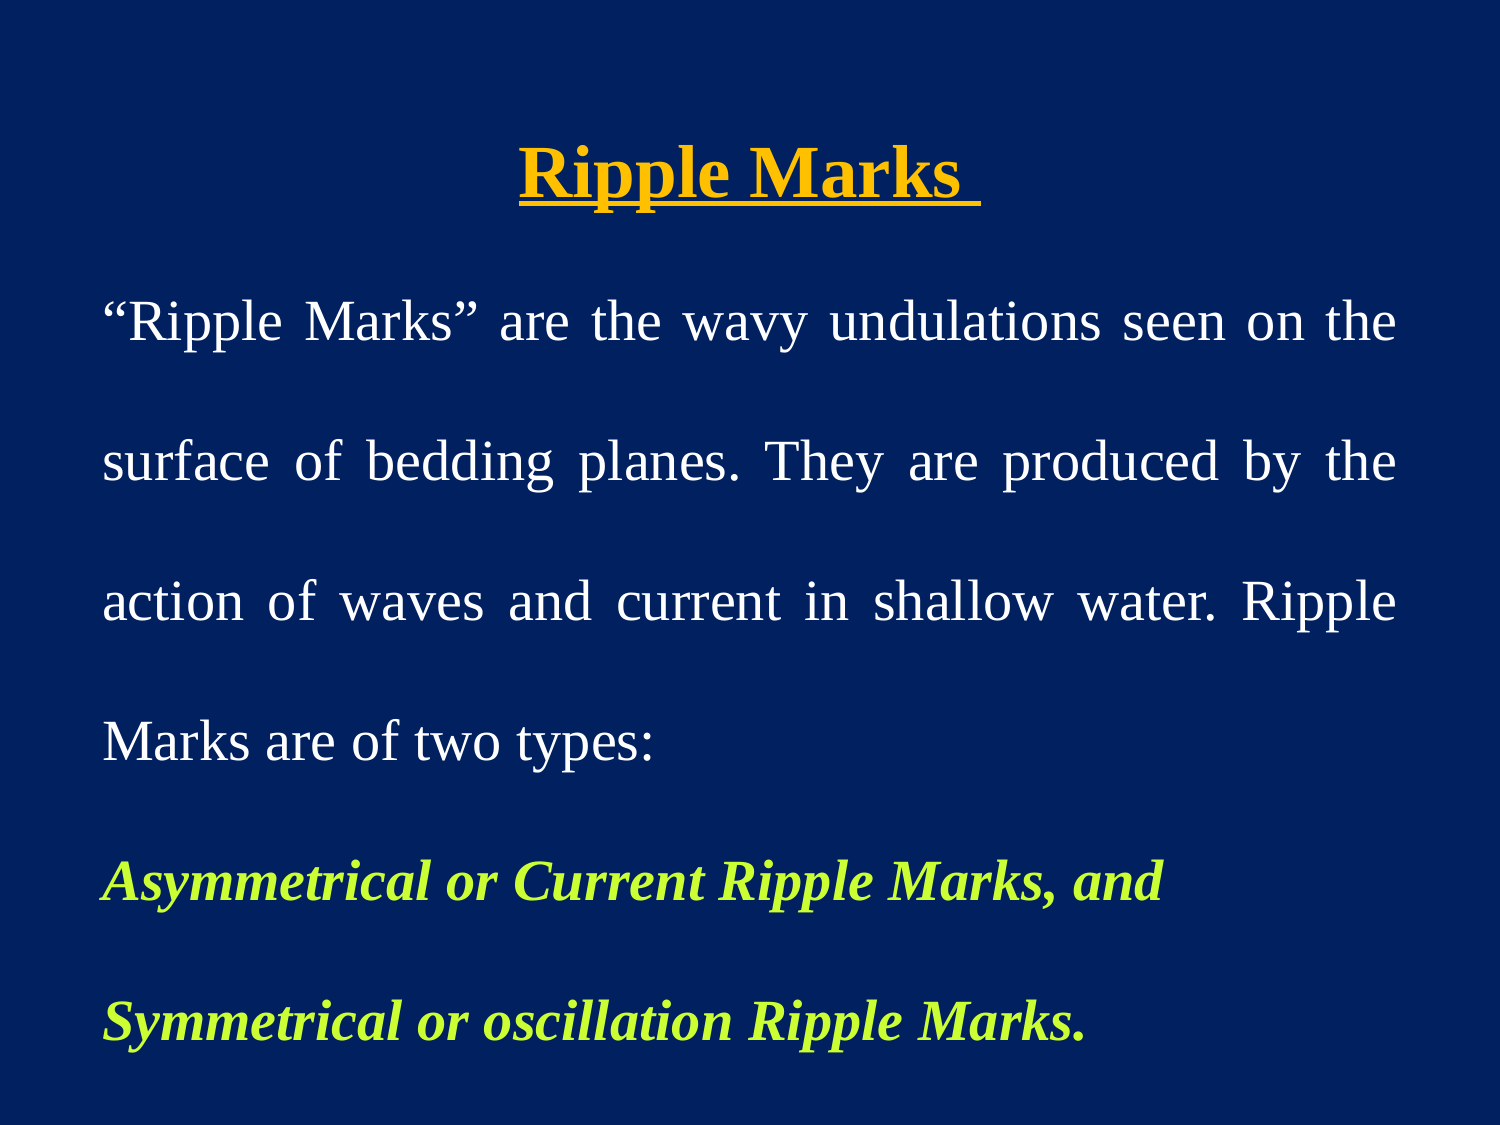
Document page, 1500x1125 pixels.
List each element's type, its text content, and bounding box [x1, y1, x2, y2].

text_box Ripple Marks “Ripple Marks” are the wavy undulations seen on the surface of bedding planes. They are produced by the action of waves and current in shallow water. Ripple Marks are of two types: Asymmetrical or Current Ripple Marks, and Symmetrical or oscillation Ripple Marks. [87, 24, 1413, 1060]
